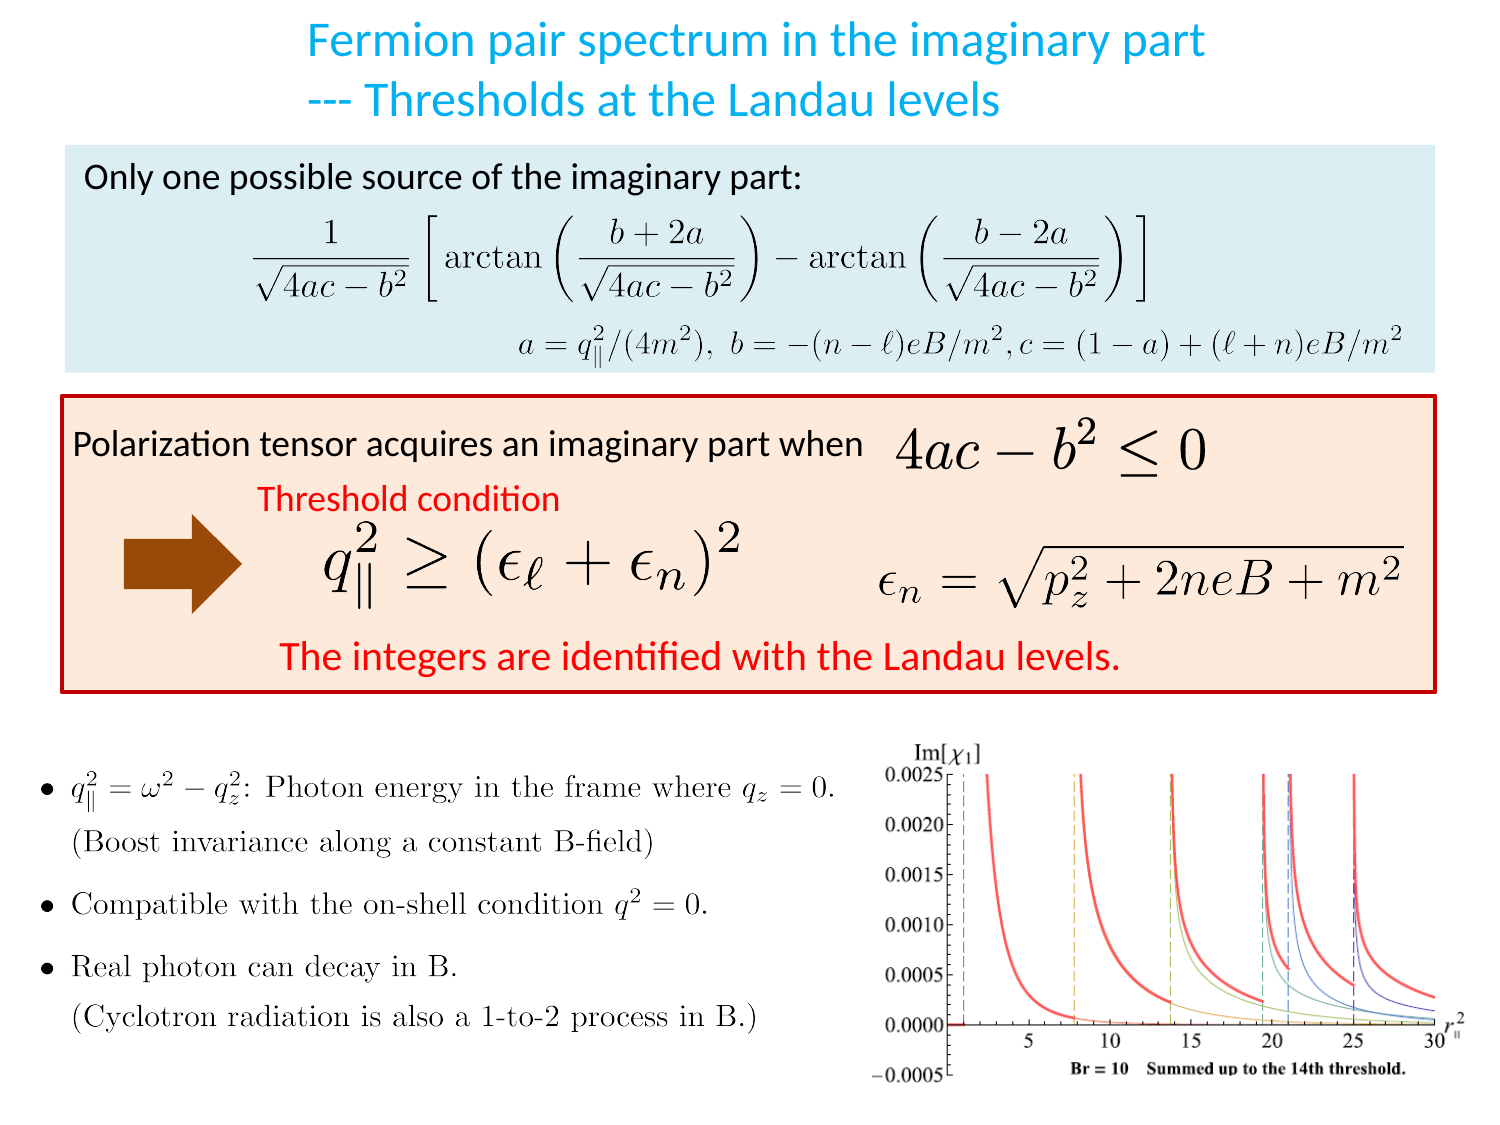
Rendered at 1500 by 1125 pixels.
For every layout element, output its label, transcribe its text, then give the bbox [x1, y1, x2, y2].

picture [41, 770, 833, 1034]
text_box [60, 394, 1437, 694]
text_box Fermion pair spectrum in the imaginary part --- Thresholds at the Landau levels [292, 0, 1222, 135]
text_box The integers are identified with the Landau levels. [264, 621, 1137, 687]
picture [324, 521, 739, 609]
picture [871, 732, 1474, 1096]
picture [879, 546, 1404, 608]
text_box [121, 511, 245, 617]
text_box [64, 144, 1436, 373]
picture [895, 417, 1206, 477]
text_box Polarization tensor acquires an imaginary part when [57, 411, 980, 472]
text_box Threshold condition [242, 466, 577, 527]
